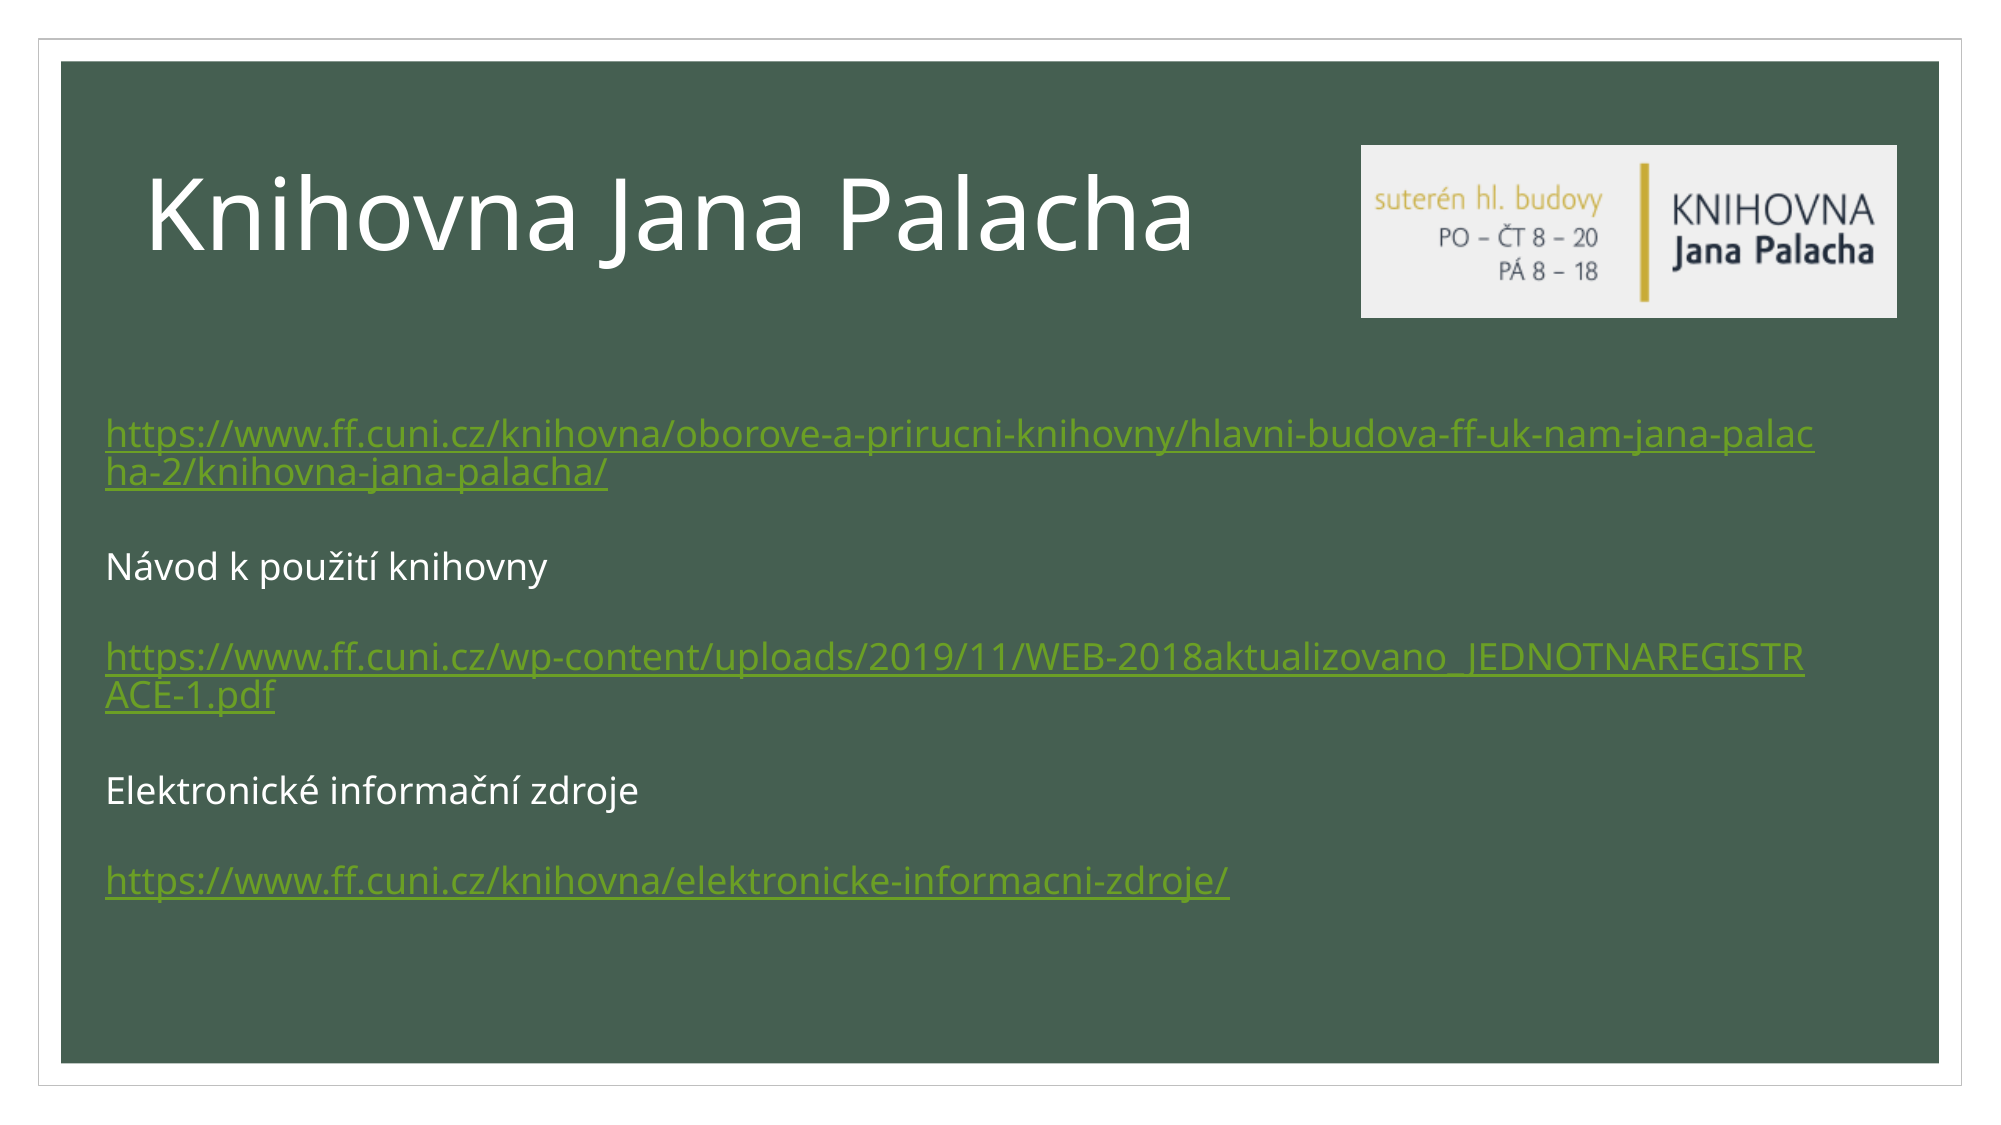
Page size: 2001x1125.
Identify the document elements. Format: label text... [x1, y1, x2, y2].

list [1361, 145, 1897, 318]
text_box https://www.ff.cuni.cz/knihovna/oborove-a-prirucni-knihovny/hlavni-budova-ff-uk-nam-jana-palacha-2/knihovna-jana-palacha/ Návod k použití knihovny https://www.ff.cuni.cz/wp-content/uploads/2019/11/WEB-2018aktualizovano_JEDNOTNAREGISTRACE-1.pdf Elektronické informační zdroje https://www.ff.cuni.cz/knihovna/elektronicke-informacni-zdroje/ [90, 402, 1831, 1111]
title Knihovna Jana Palacha [128, 105, 1825, 331]
